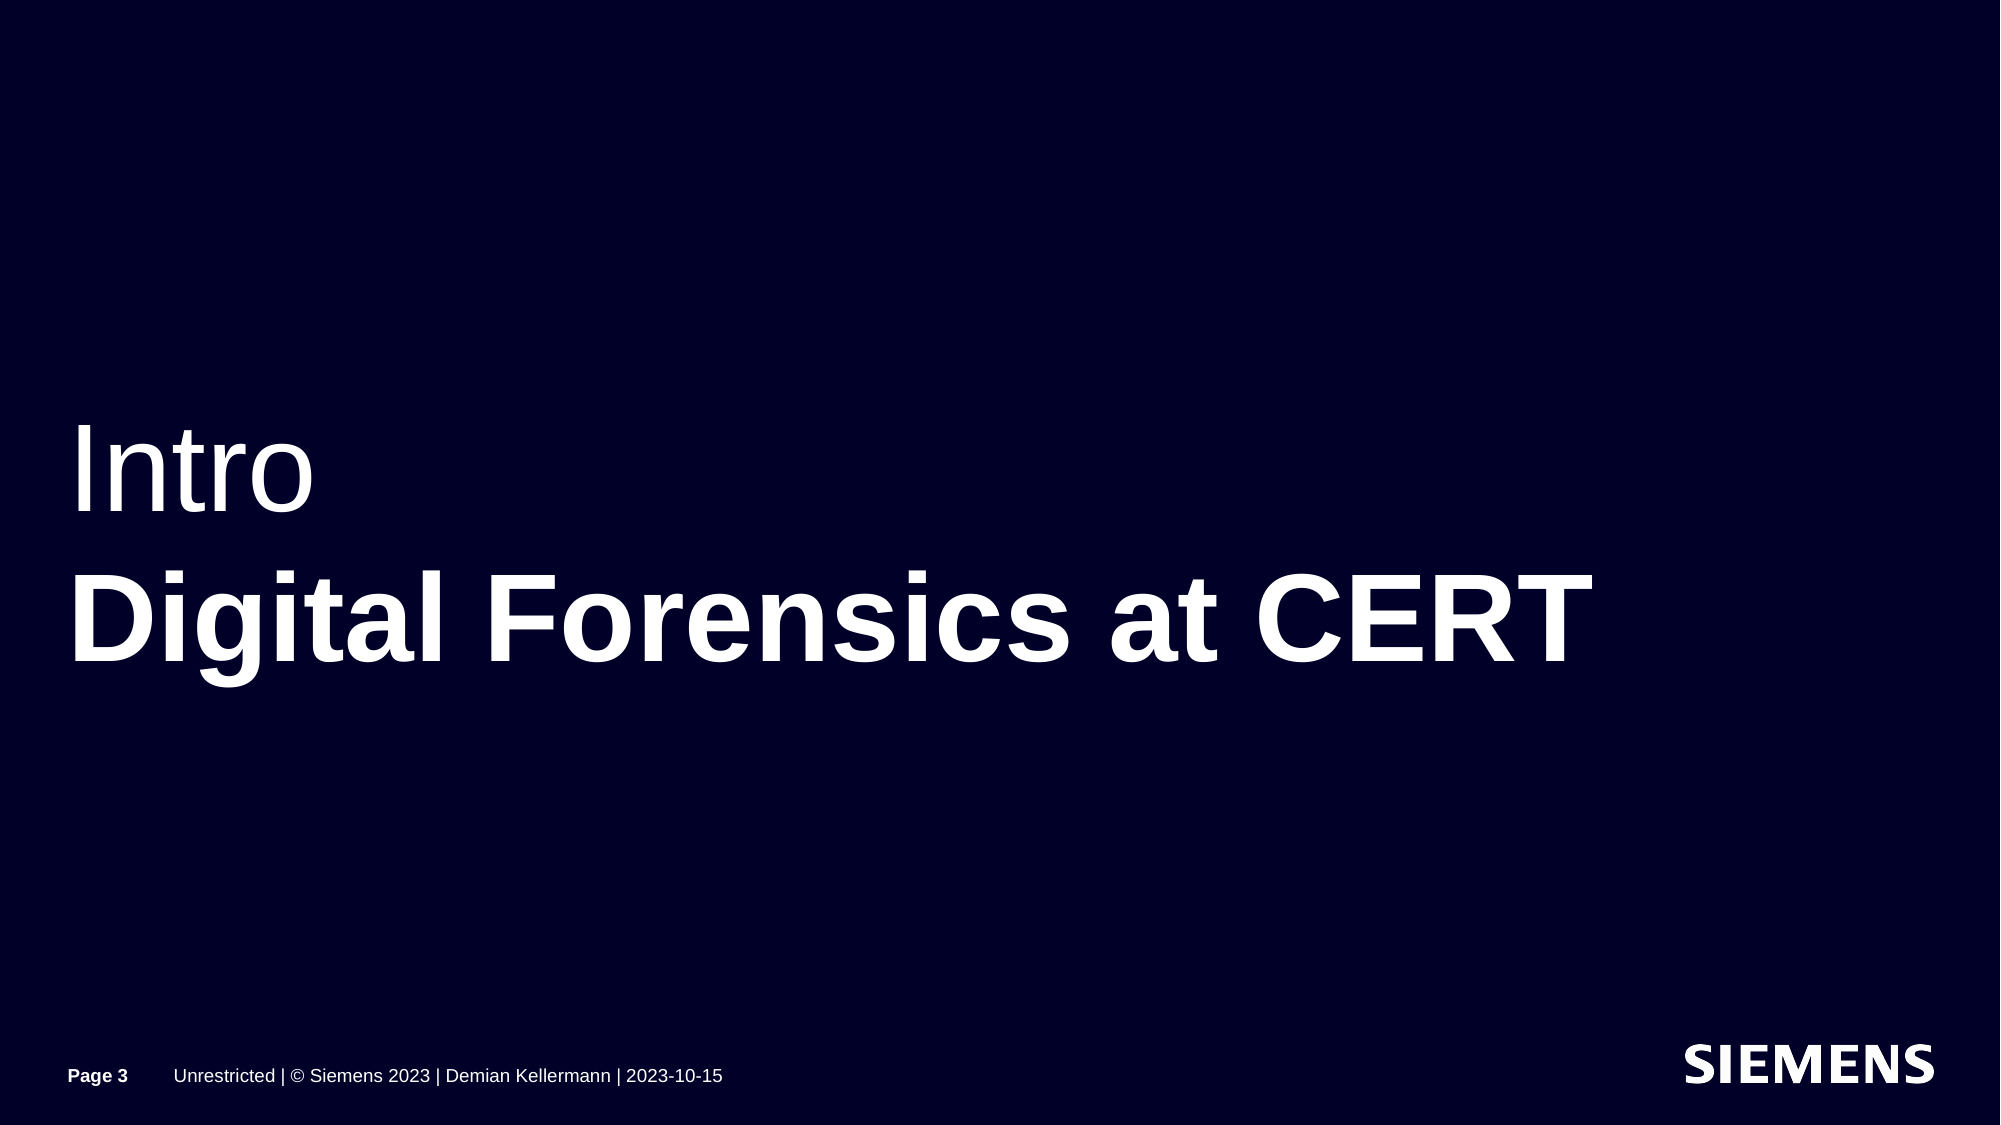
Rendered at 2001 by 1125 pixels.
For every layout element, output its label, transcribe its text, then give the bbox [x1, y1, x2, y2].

slide_number Page 3 [67, 1035, 174, 1125]
footer Unrestricted | © Siemens 2023 | Demian Kellermann | 2023-10-15 [174, 1035, 1592, 1125]
picture [1685, 1044, 1934, 1084]
title Intro Digital Forensics at CERT [67, 383, 1934, 687]
